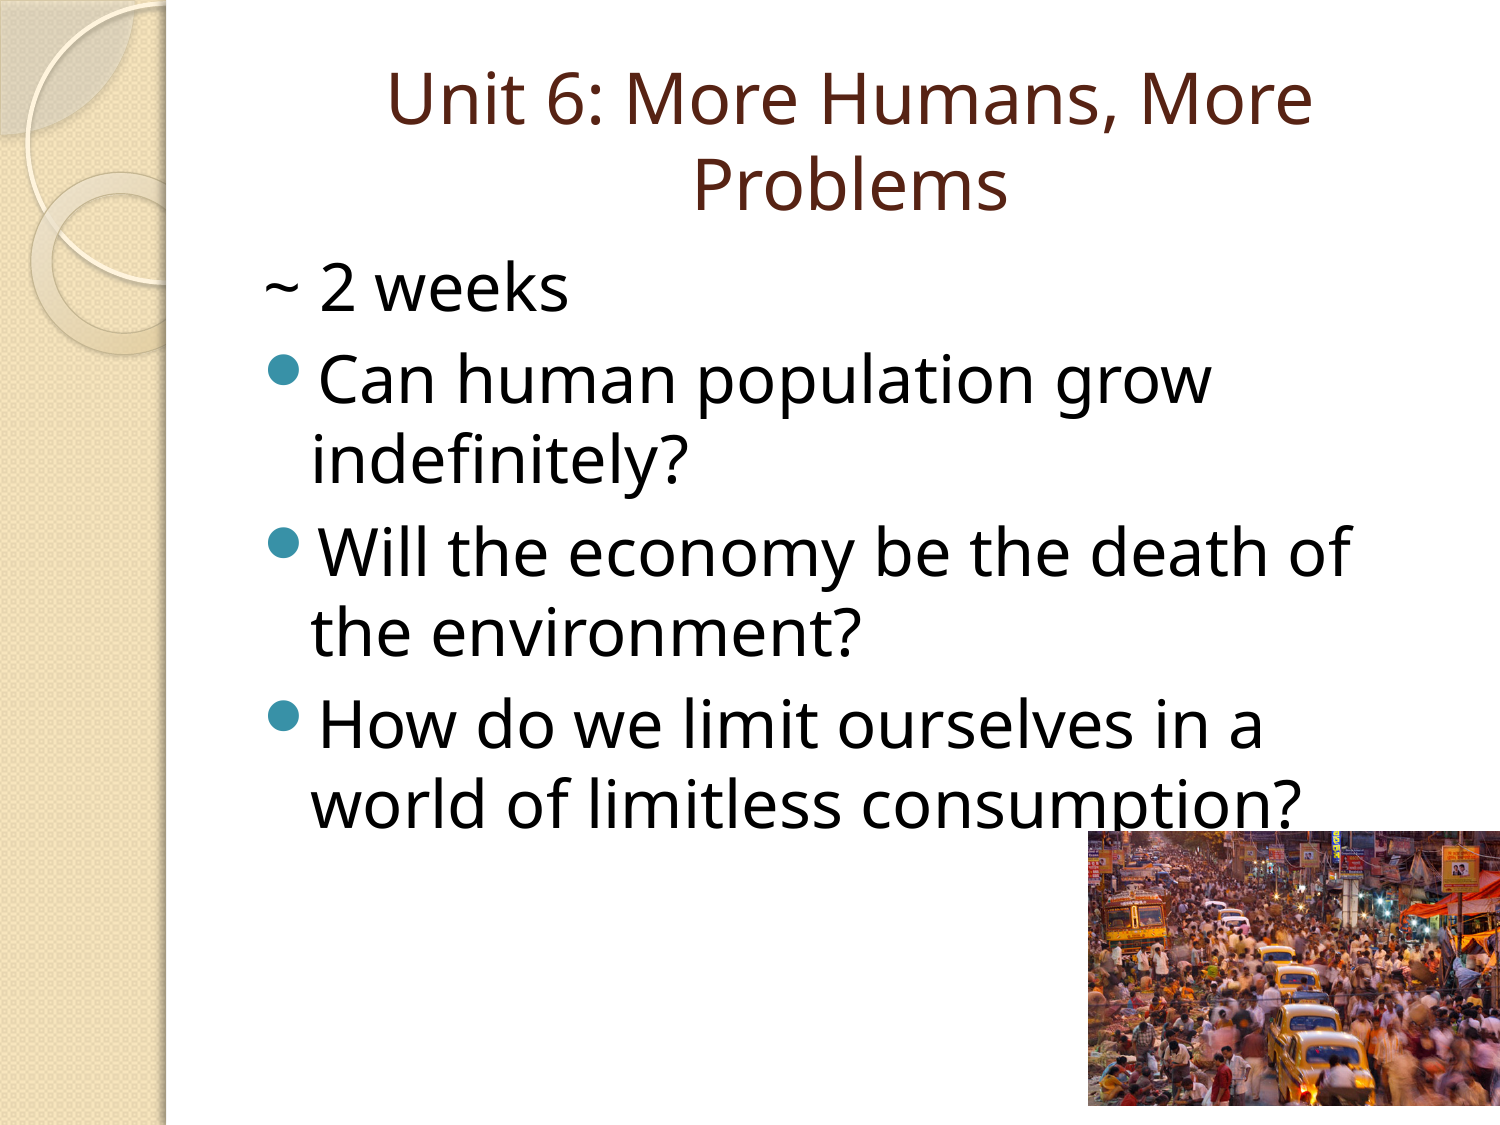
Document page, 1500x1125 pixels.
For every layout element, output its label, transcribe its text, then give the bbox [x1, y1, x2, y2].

title Unit 6: More Humans, More Problems [235, 45, 1466, 233]
list ~ 2 weeks Can human population grow indefinitely? Will the economy be the death of the environment? How do we limit ourselves in a world of limitless consumption? [235, 237, 1466, 1025]
picture [1088, 831, 1500, 1107]
